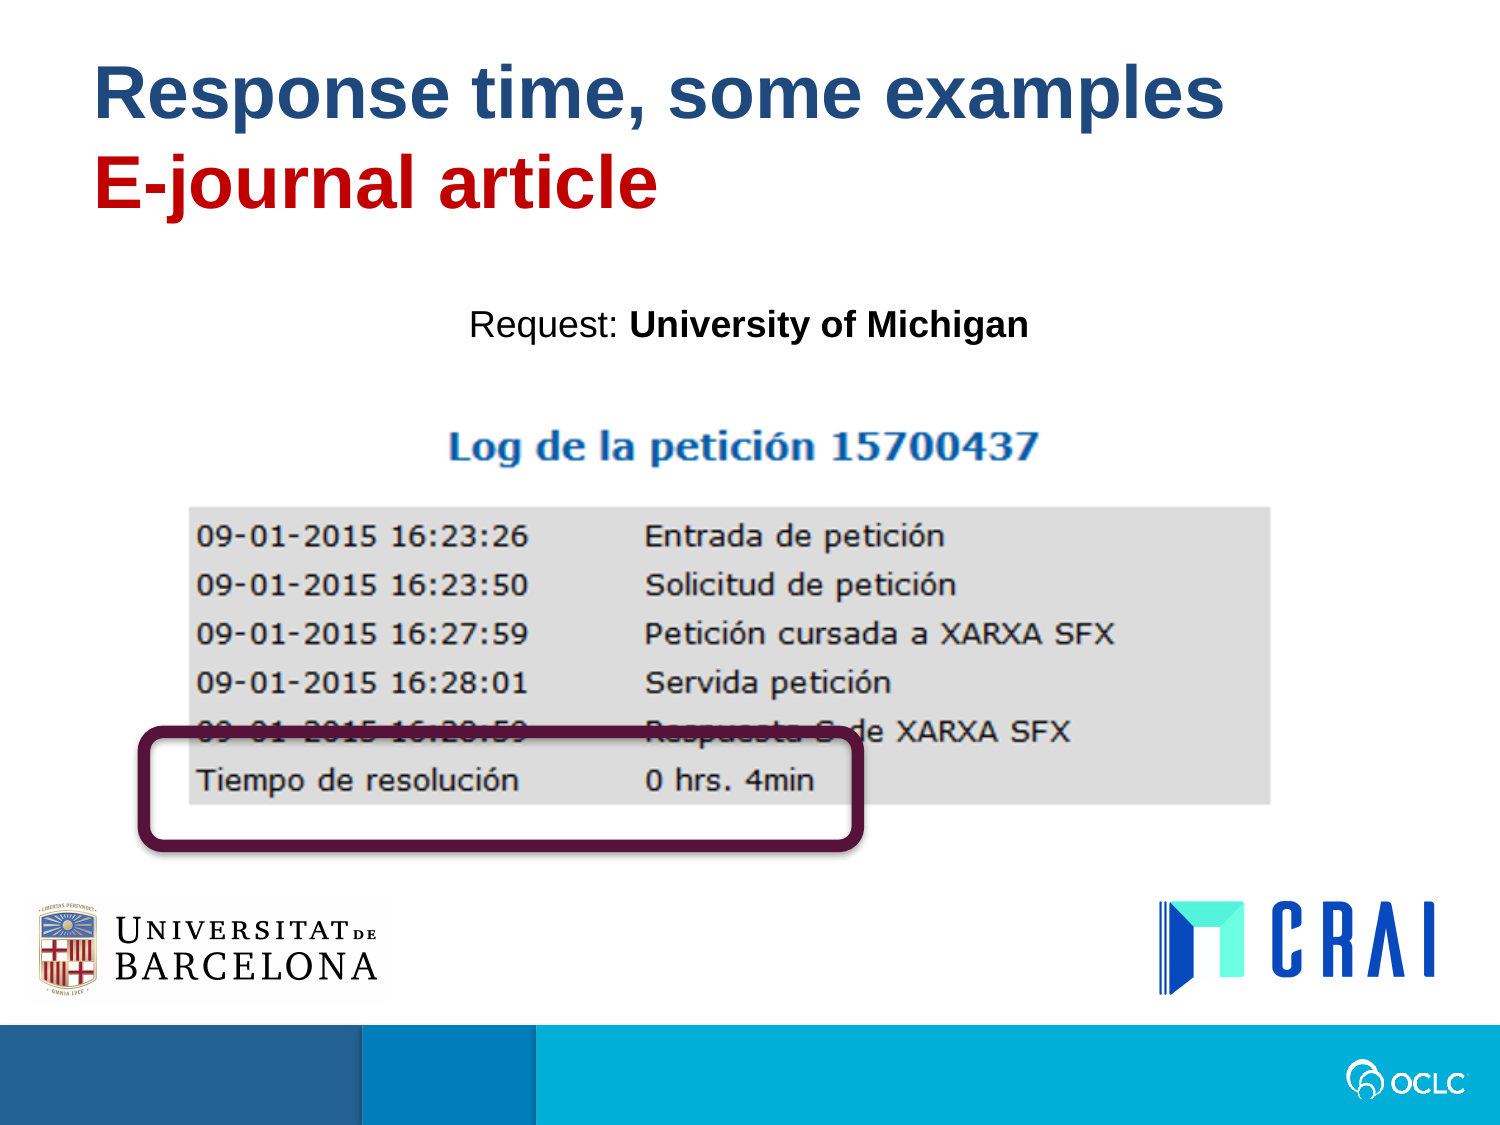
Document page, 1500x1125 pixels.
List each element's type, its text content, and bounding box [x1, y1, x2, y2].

picture [169, 356, 1286, 837]
text_box Request: University of Michigan [454, 292, 1045, 354]
text_box [143, 731, 844, 847]
list Response time, some examples E-journal article [78, 36, 1421, 187]
picture [29, 895, 388, 1004]
picture [1141, 880, 1455, 1004]
